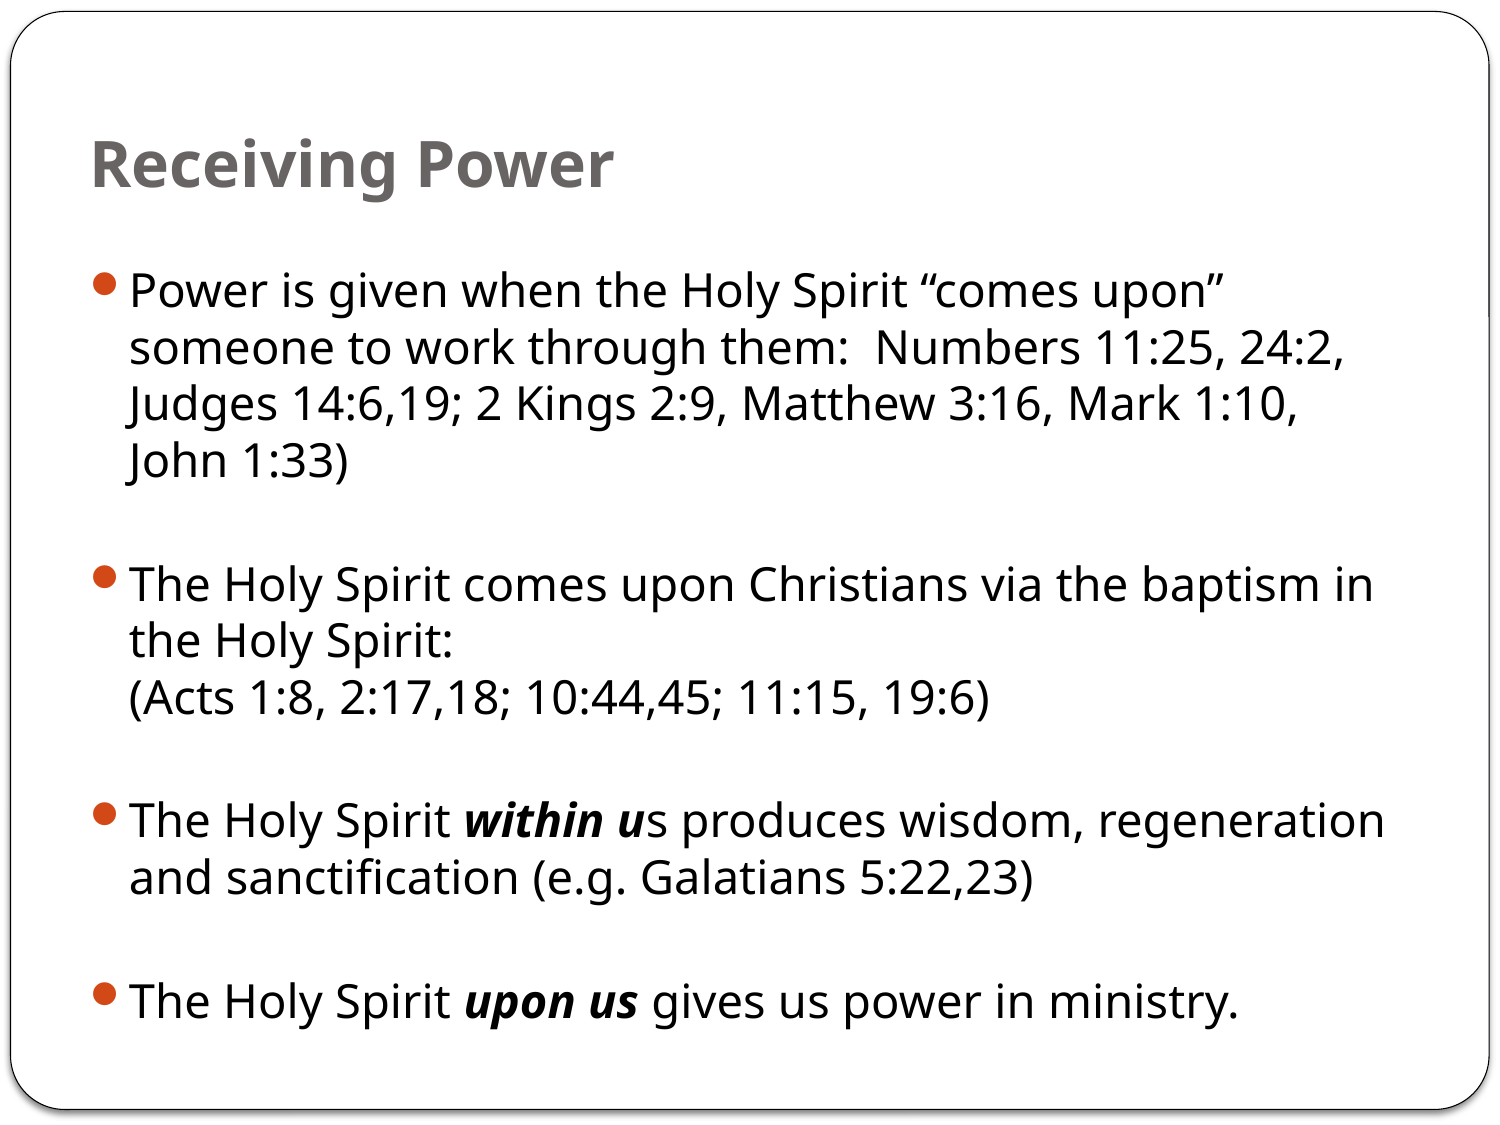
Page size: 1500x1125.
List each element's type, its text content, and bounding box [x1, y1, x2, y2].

list Power is given when the Holy Spirit “comes upon” someone to work through them: Numbers 11:25, 24:2, Judges 14:6,19; 2 Kings 2:9, Matthew 3:16, Mark 1:10, John 1:33) The Holy Spirit comes upon Christians via the baptism in the Holy Spirit: (Acts 1:8, 2:17,18; 10:44,45; 11:15, 19:6) The Holy Spirit within us produces wisdom, regeneration and sanctification (e.g. Galatians 5:22,23) The Holy Spirit upon us gives us power in ministry. [75, 253, 1425, 1038]
title Receiving Power [75, 115, 1425, 216]
